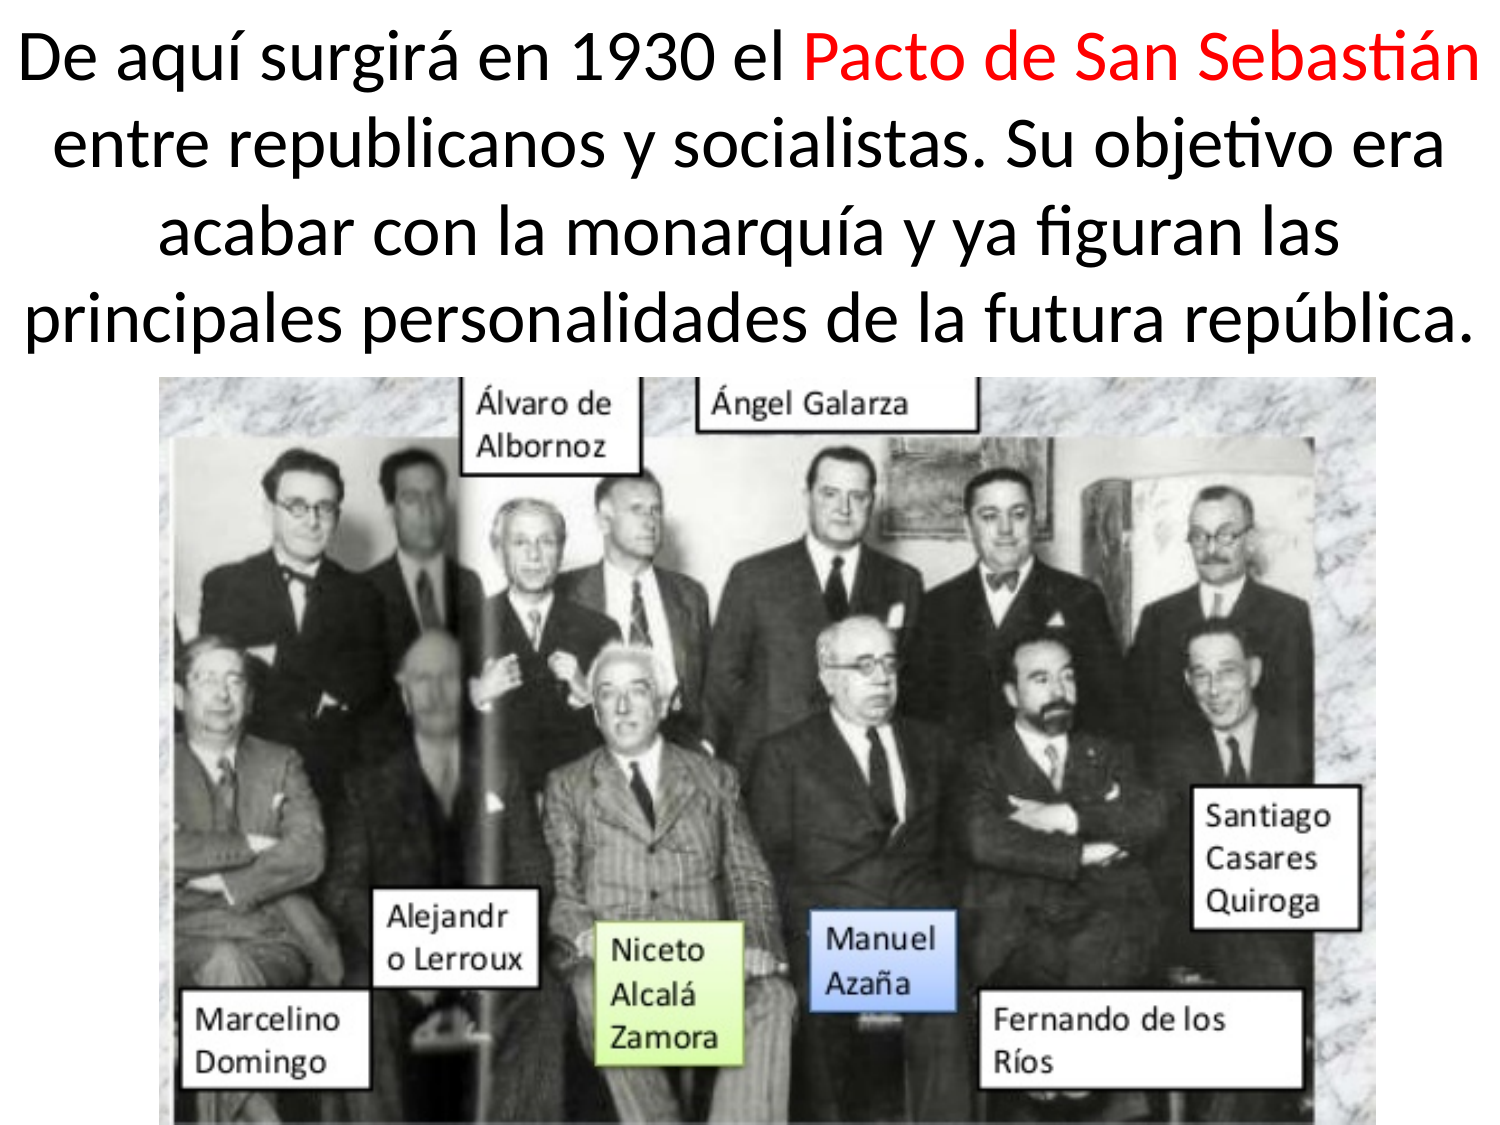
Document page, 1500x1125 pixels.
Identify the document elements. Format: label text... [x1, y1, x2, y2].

text_box De aquí surgirá en 1930 el Pacto de San Sebastián entre republicanos y socialistas. Su objetivo era acabar con la monarquía y ya figuran las principales personalidades de la futura república. [0, 0, 1500, 365]
picture [159, 377, 1377, 1125]
